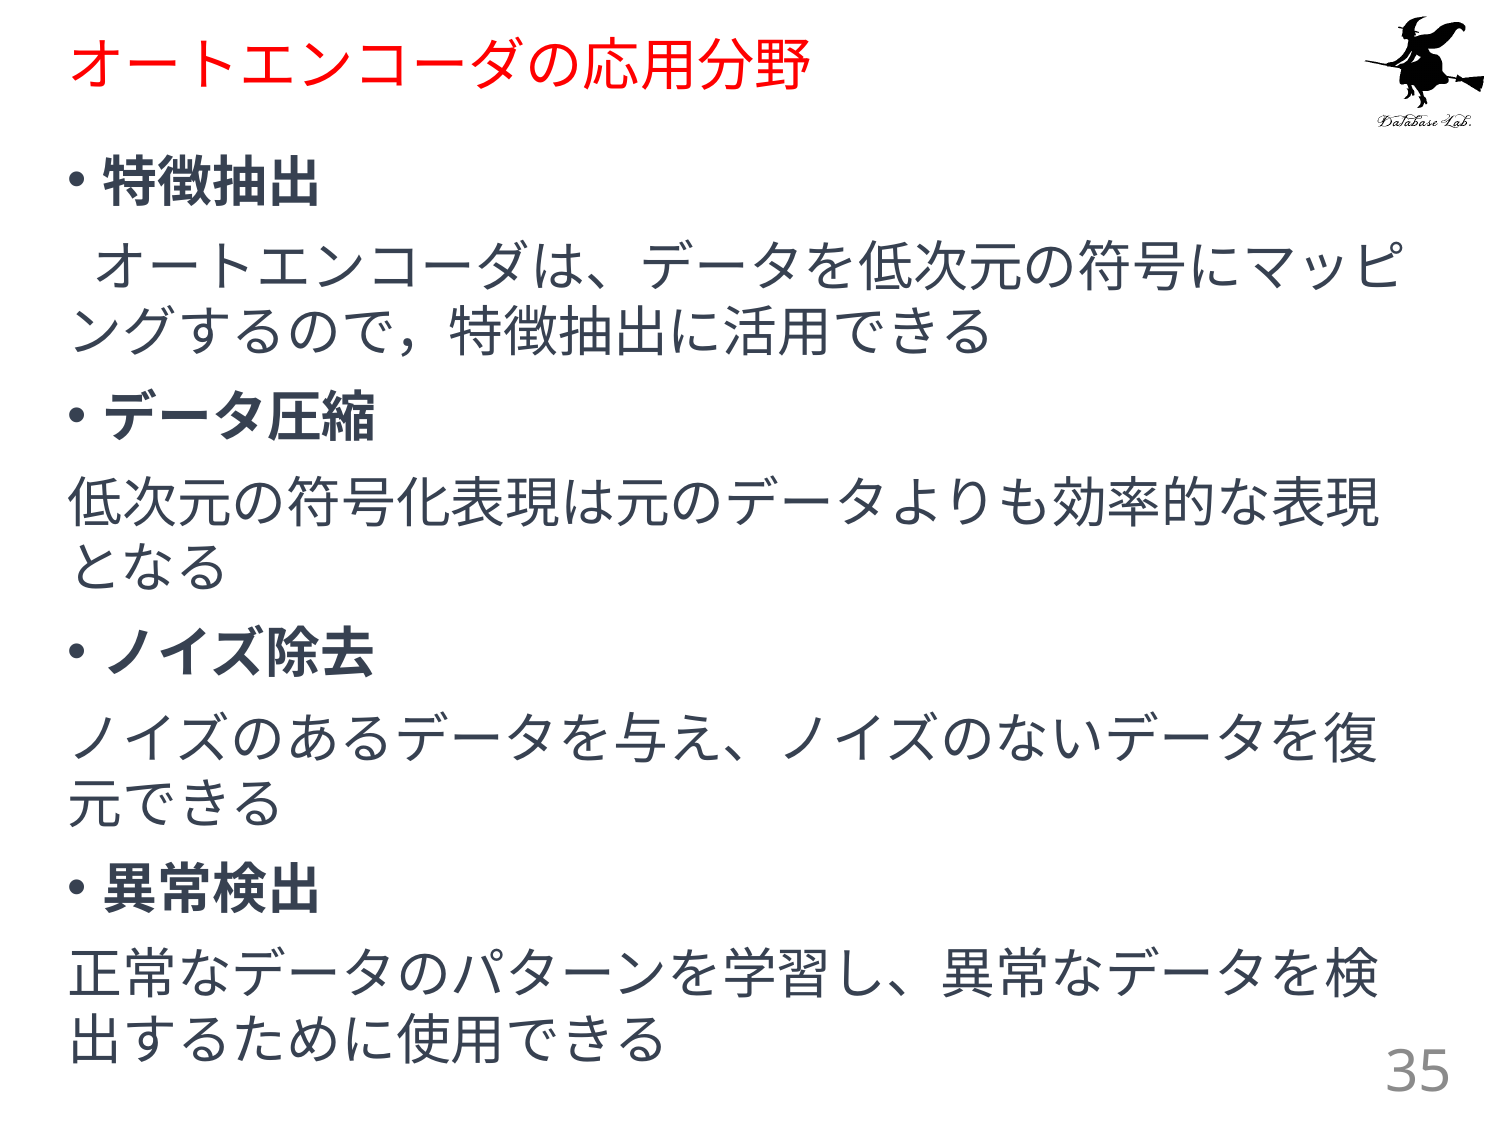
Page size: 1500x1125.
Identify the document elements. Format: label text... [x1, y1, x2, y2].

picture [1362, 14, 1486, 130]
title オートエンコーダの応用分野 [52, 28, 1441, 106]
list 特徴抽出 オートエンコーダは、データを低次元の符号にマッピングするので，特徴抽出に活用できる データ圧縮 低次元の符号化表現は元のデータよりも効率的な表現となる ノイズ除去 ノイズのあるデータを与え、ノイズのないデータを復元できる 異常検出 正常なデータのパターンを学習し、異常なデータを検出するために使用できる [52, 138, 1441, 1087]
slide_number 35 [1129, 1042, 1467, 1103]
